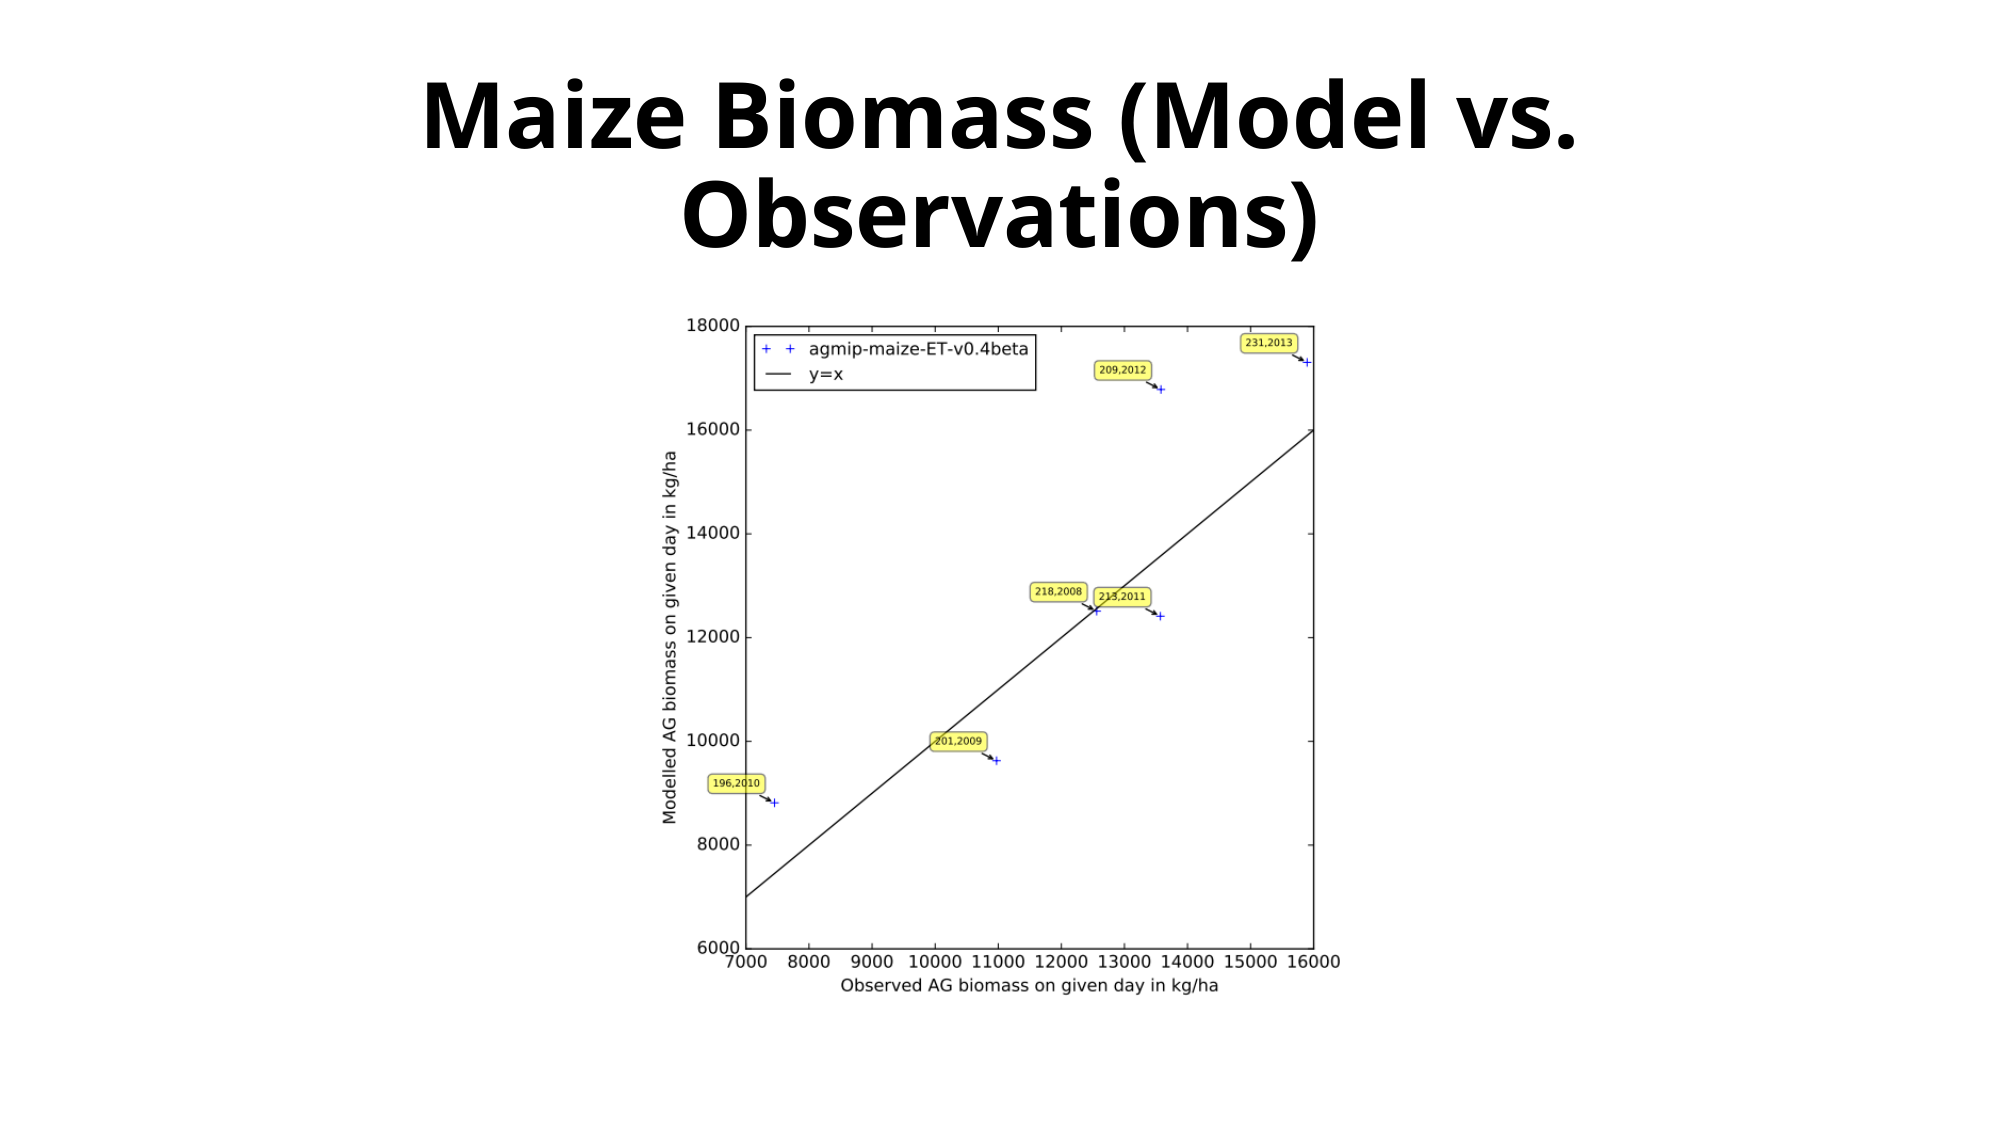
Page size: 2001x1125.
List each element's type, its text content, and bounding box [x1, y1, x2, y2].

title Maize Biomass (Model vs. Observations) [137, 59, 1863, 278]
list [643, 299, 1357, 1014]
